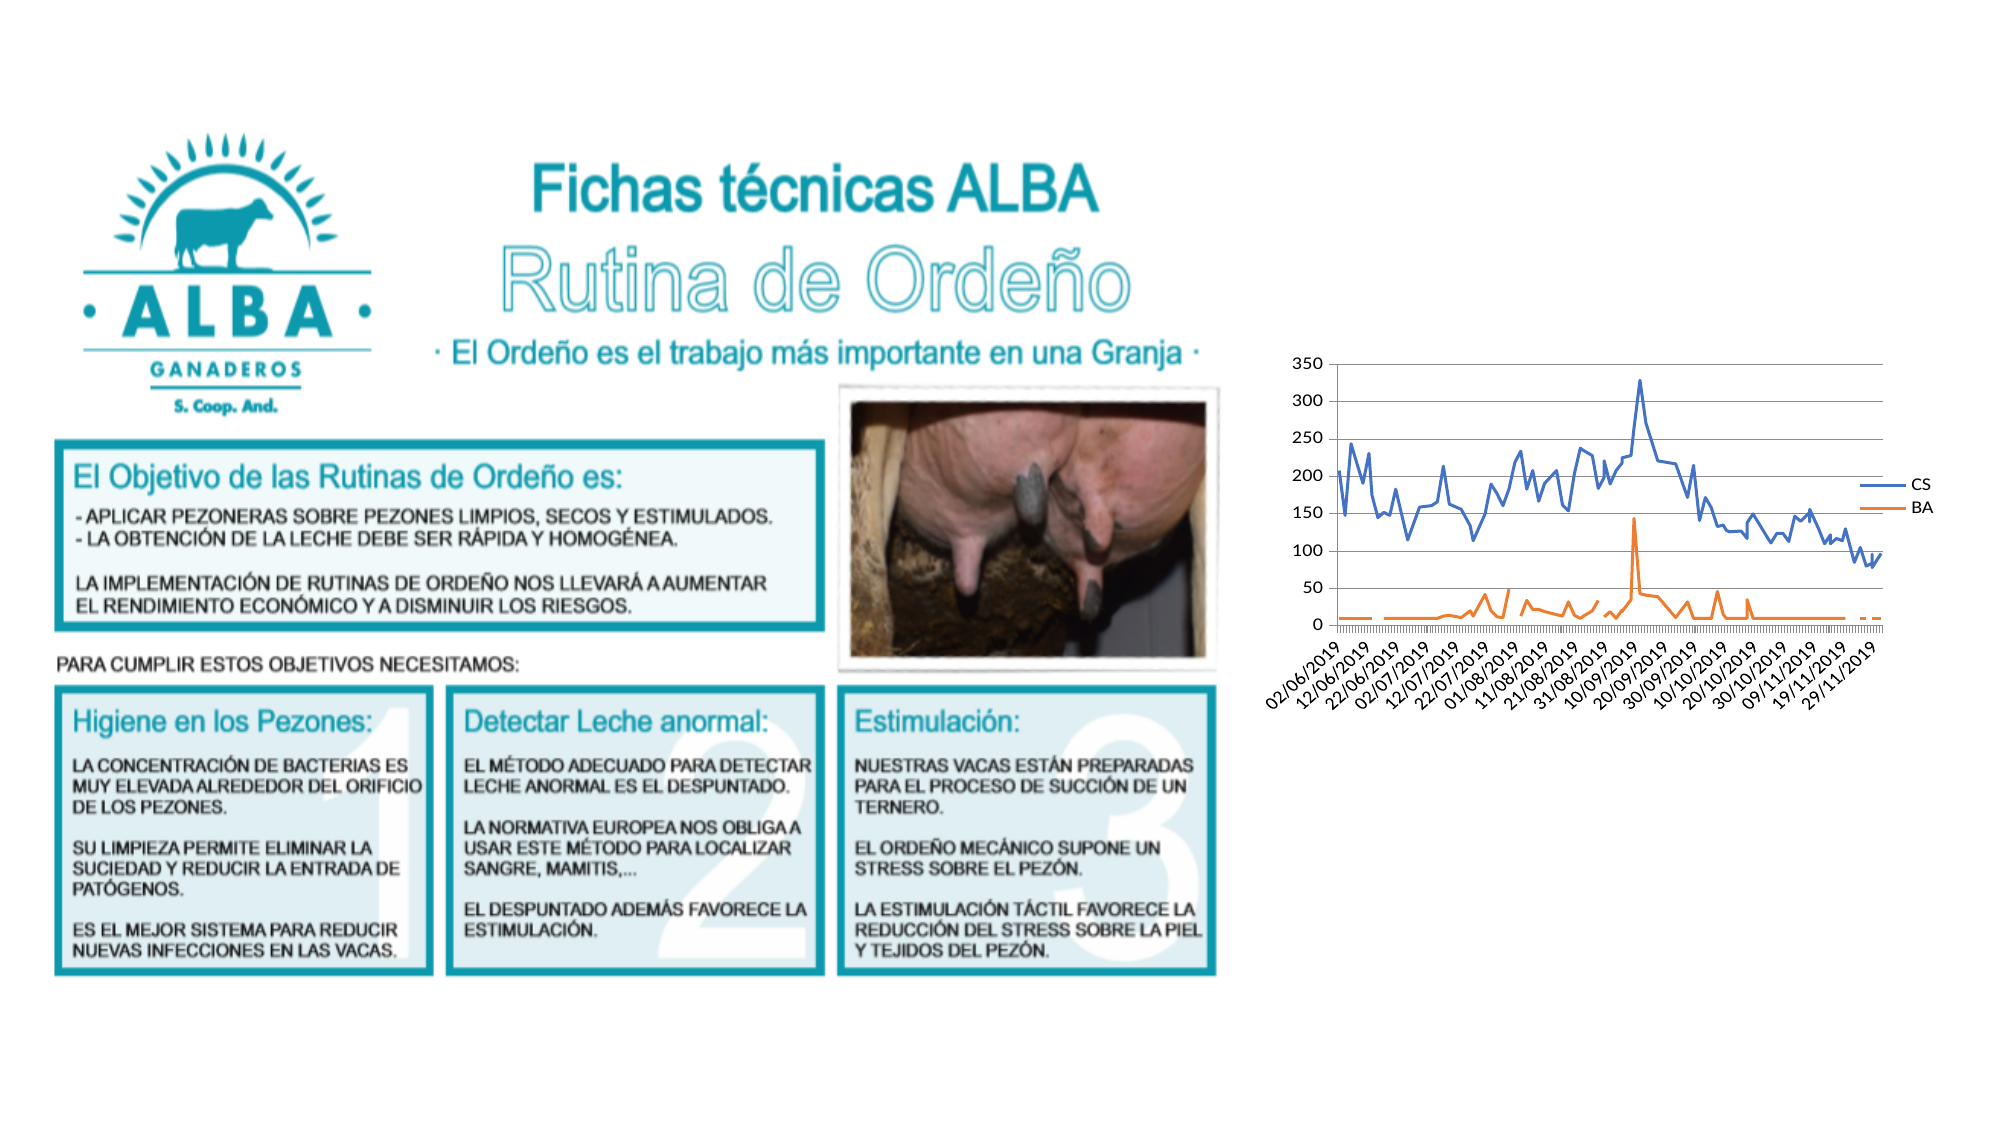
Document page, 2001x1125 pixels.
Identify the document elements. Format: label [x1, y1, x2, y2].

chart [1262, 333, 1953, 714]
picture [41, 118, 1226, 986]
